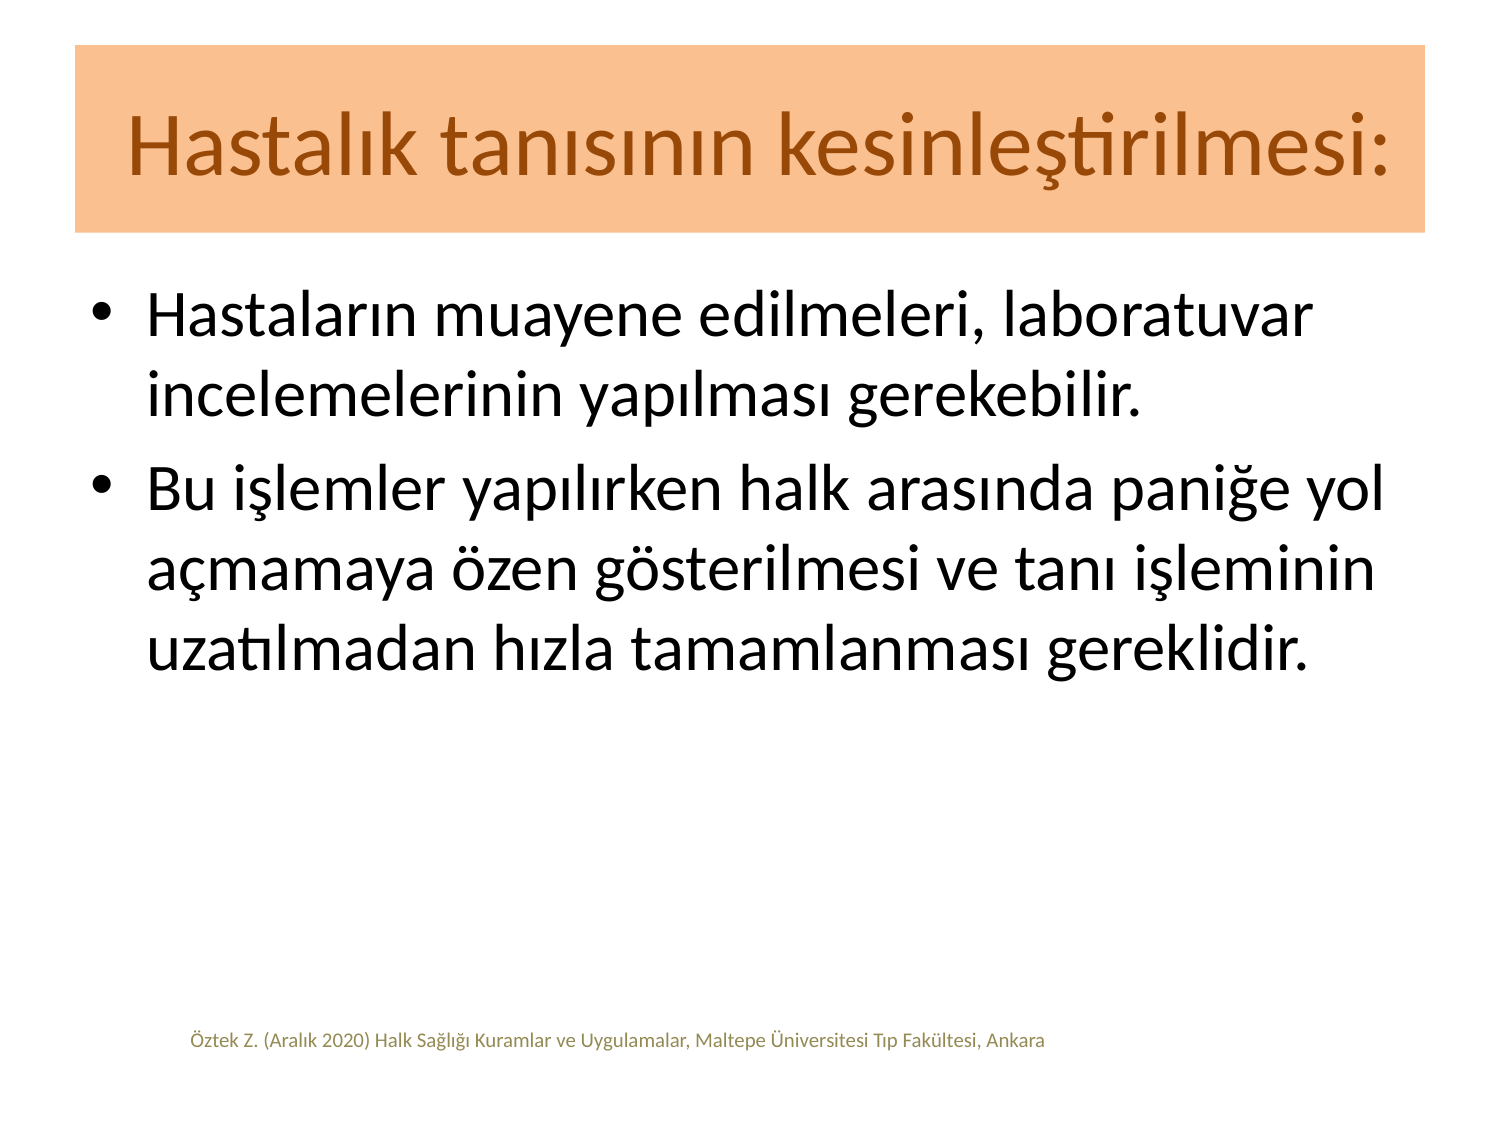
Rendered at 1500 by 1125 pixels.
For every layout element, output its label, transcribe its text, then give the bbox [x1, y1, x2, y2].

title Hastalık tanısının kesinleştirilmesi: [75, 45, 1425, 233]
text_box Öztek Z. (Aralık 2020) Halk Sağlığı Kuramlar ve Uygulamalar, Maltepe Üniversitesi Tıp Fakültesi, Ankara [175, 1019, 1067, 1105]
list Hastaların muayene edilmeleri, laboratuvar incelemelerinin yapılması gerekebilir. Bu işlemler yapılırken halk arasında paniğe yol açmamaya özen gösterilmesi ve tanı işleminin uzatılmadan hızla tamamlanması gereklidir. [75, 262, 1425, 1005]
